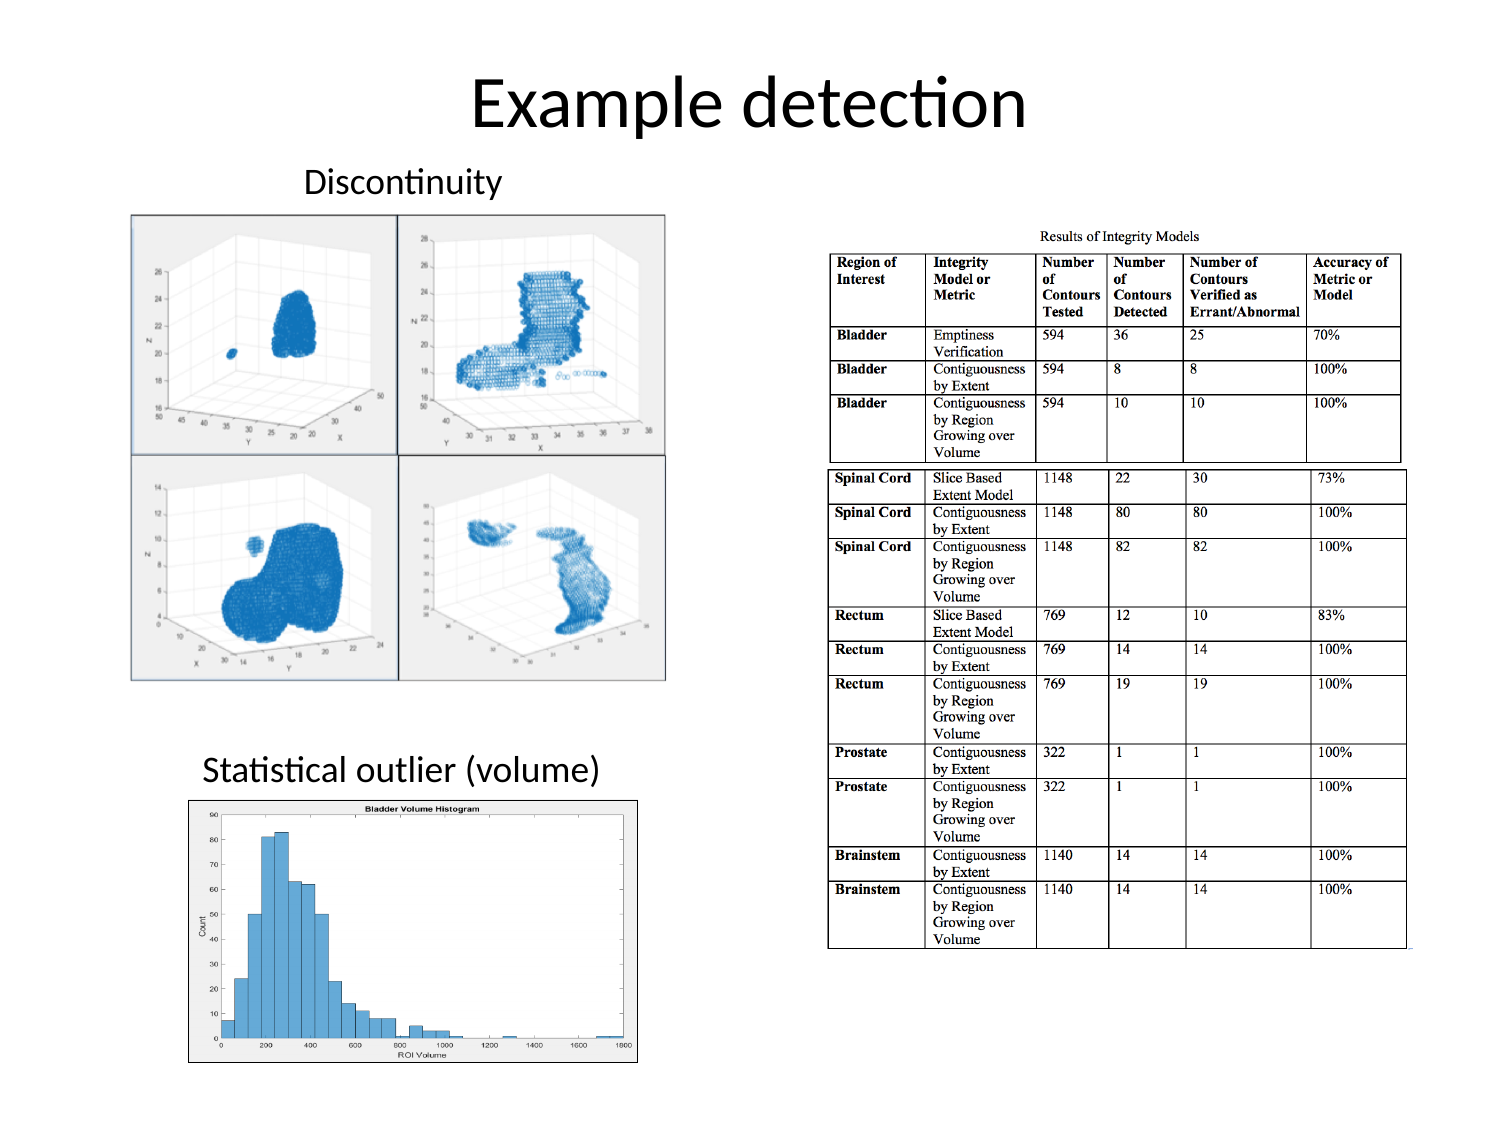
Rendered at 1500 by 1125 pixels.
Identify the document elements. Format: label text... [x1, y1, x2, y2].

text_box Statistical outlier (volume) [187, 737, 638, 798]
title Example detection [75, 45, 1425, 150]
picture [820, 464, 1413, 951]
picture [188, 799, 638, 1063]
picture [822, 224, 1406, 463]
text_box Discontinuity [289, 149, 519, 210]
picture [124, 212, 676, 690]
